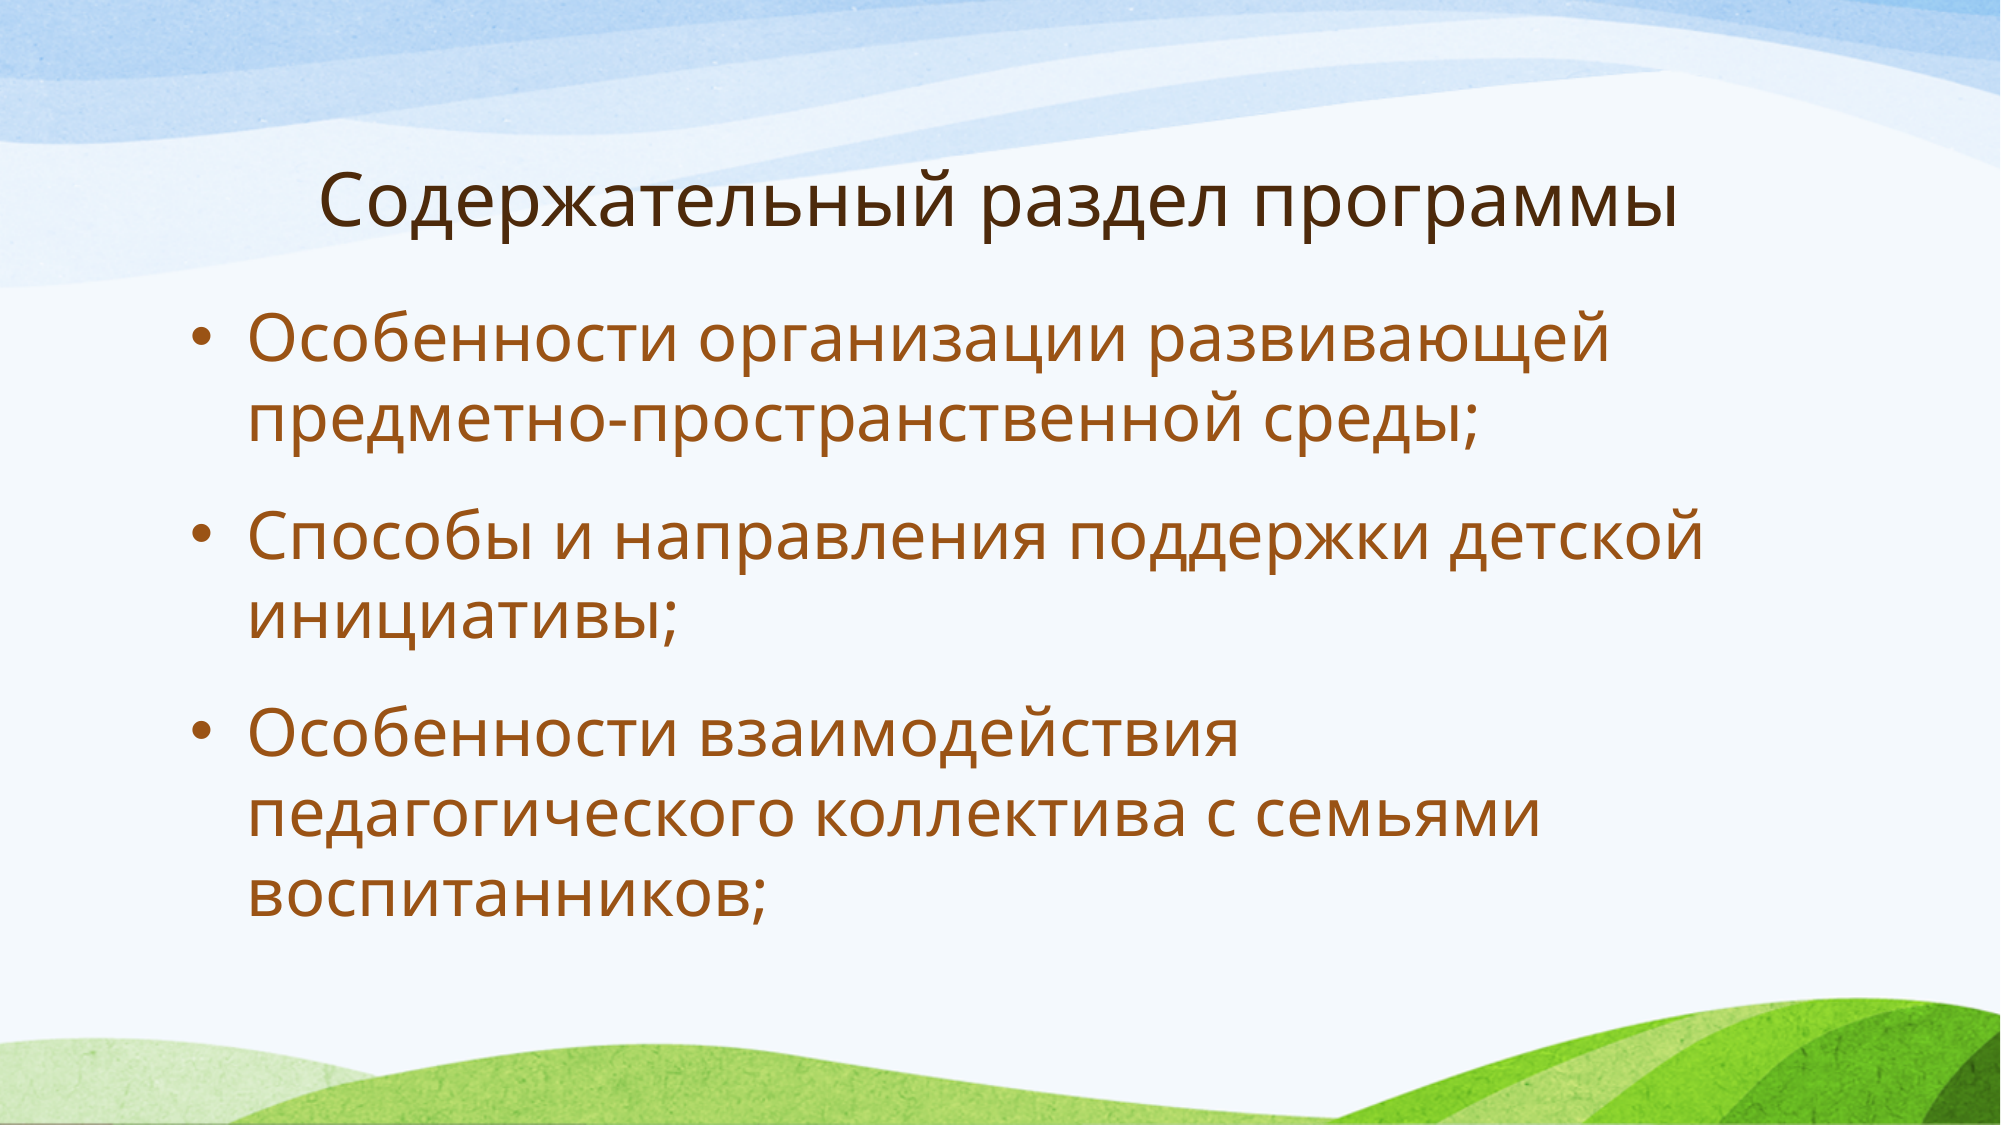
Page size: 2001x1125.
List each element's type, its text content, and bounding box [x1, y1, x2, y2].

title Содержательный раздел программы [174, 50, 1825, 250]
picture [0, 0, 2001, 1125]
list Особенности организации развивающей предметно-пространственной среды; Способы и направления поддержки детской инициативы; Особенности взаимодействия педагогического коллектива с семьями воспитанников; [174, 287, 1825, 982]
